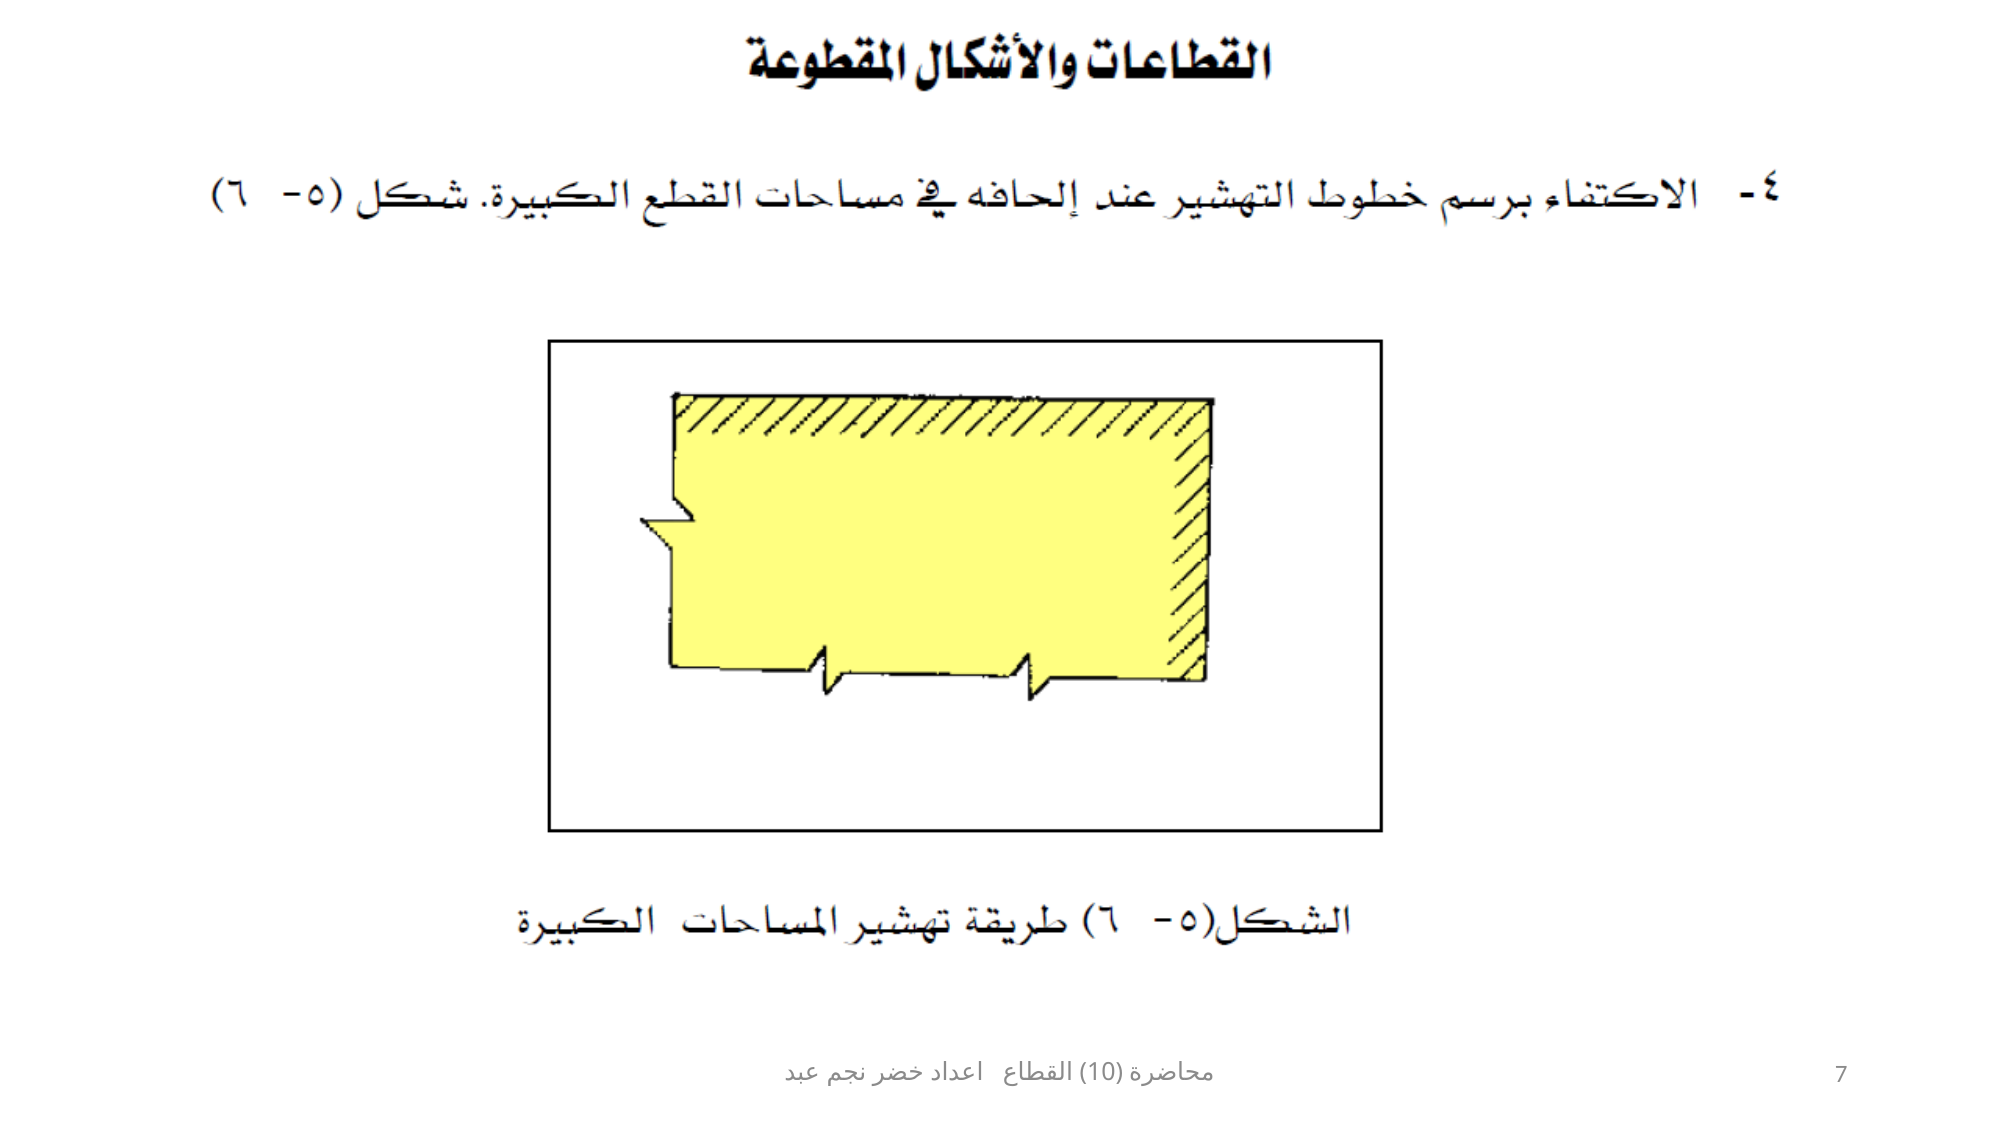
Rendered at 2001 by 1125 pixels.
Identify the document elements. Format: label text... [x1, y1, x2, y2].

footer محاضرة (10) القطاع اعداد خضر نجم عبد [662, 1042, 1338, 1103]
picture [721, 22, 1279, 106]
slide_number 7 [1412, 1042, 1863, 1103]
picture [193, 160, 1807, 965]
